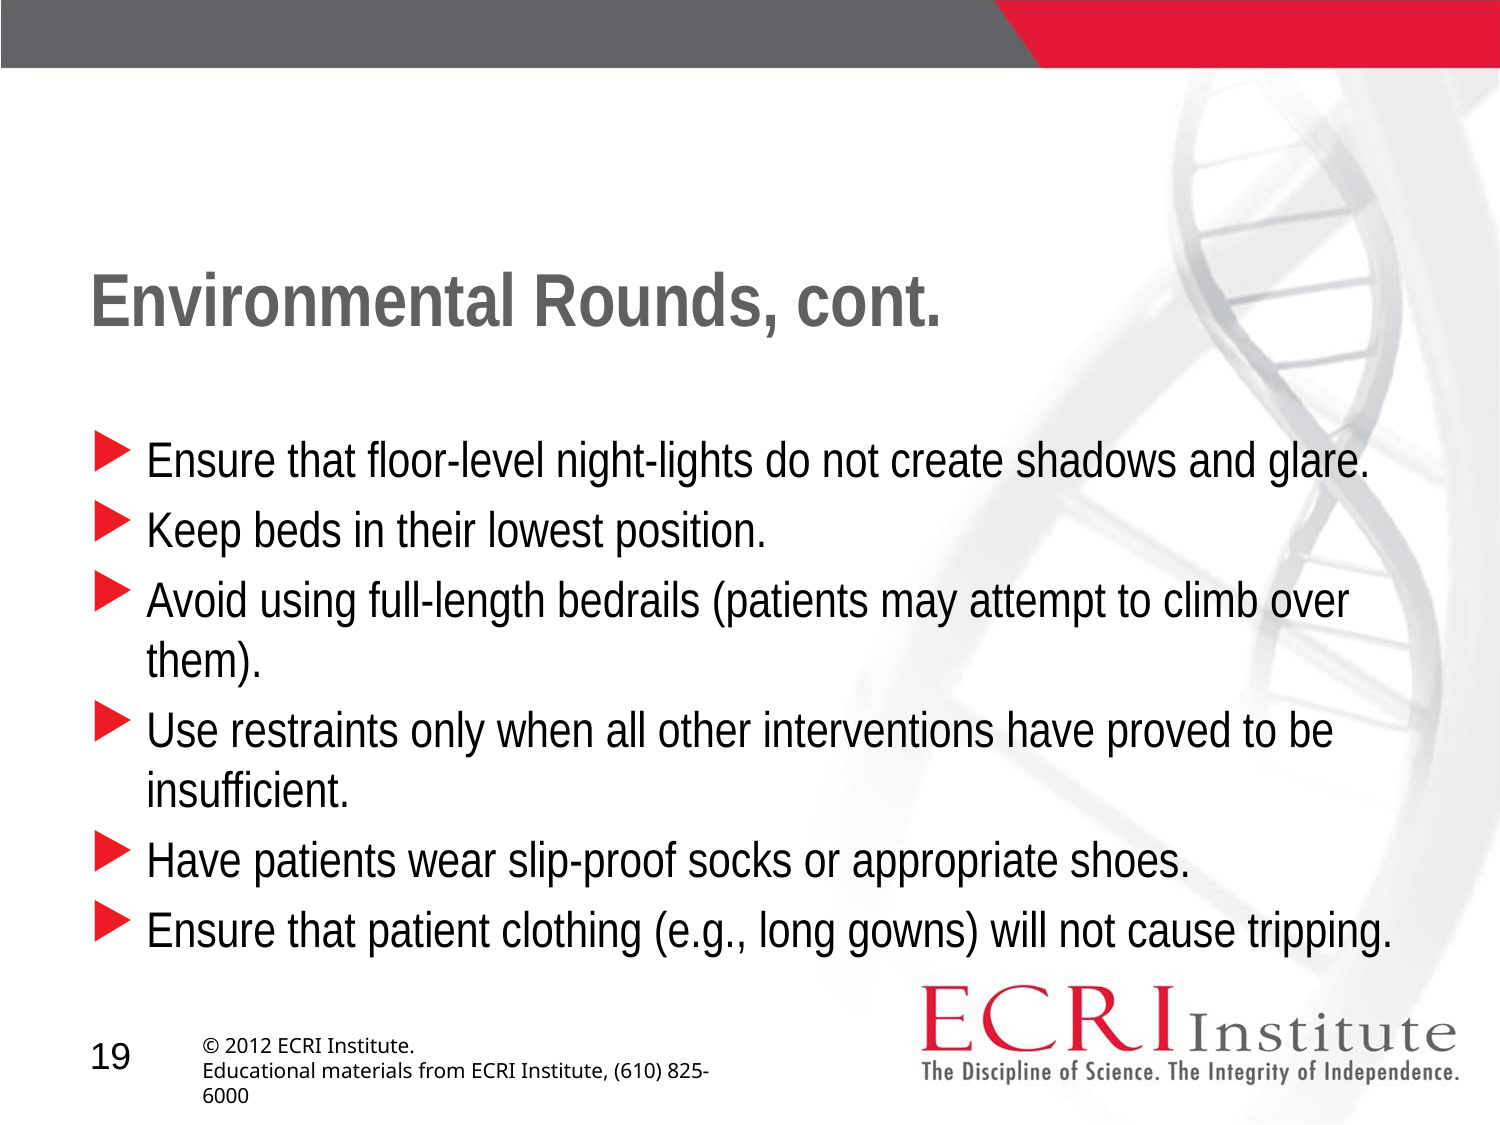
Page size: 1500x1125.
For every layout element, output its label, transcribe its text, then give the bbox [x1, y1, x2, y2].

picture [0, 0, 1500, 1125]
list Ensure that floor-level night-lights do not create shadows and glare. Keep beds in their lowest position. Avoid using full-length bedrails (patients may attempt to climb over them). Use restraints only when all other interventions have proved to be insufficient. Have patients wear slip-proof socks or appropriate shoes. Ensure that patient clothing (e.g., long gowns) will not cause tripping. [74, 419, 1426, 951]
title Environmental Rounds, cont. [74, 202, 1426, 391]
